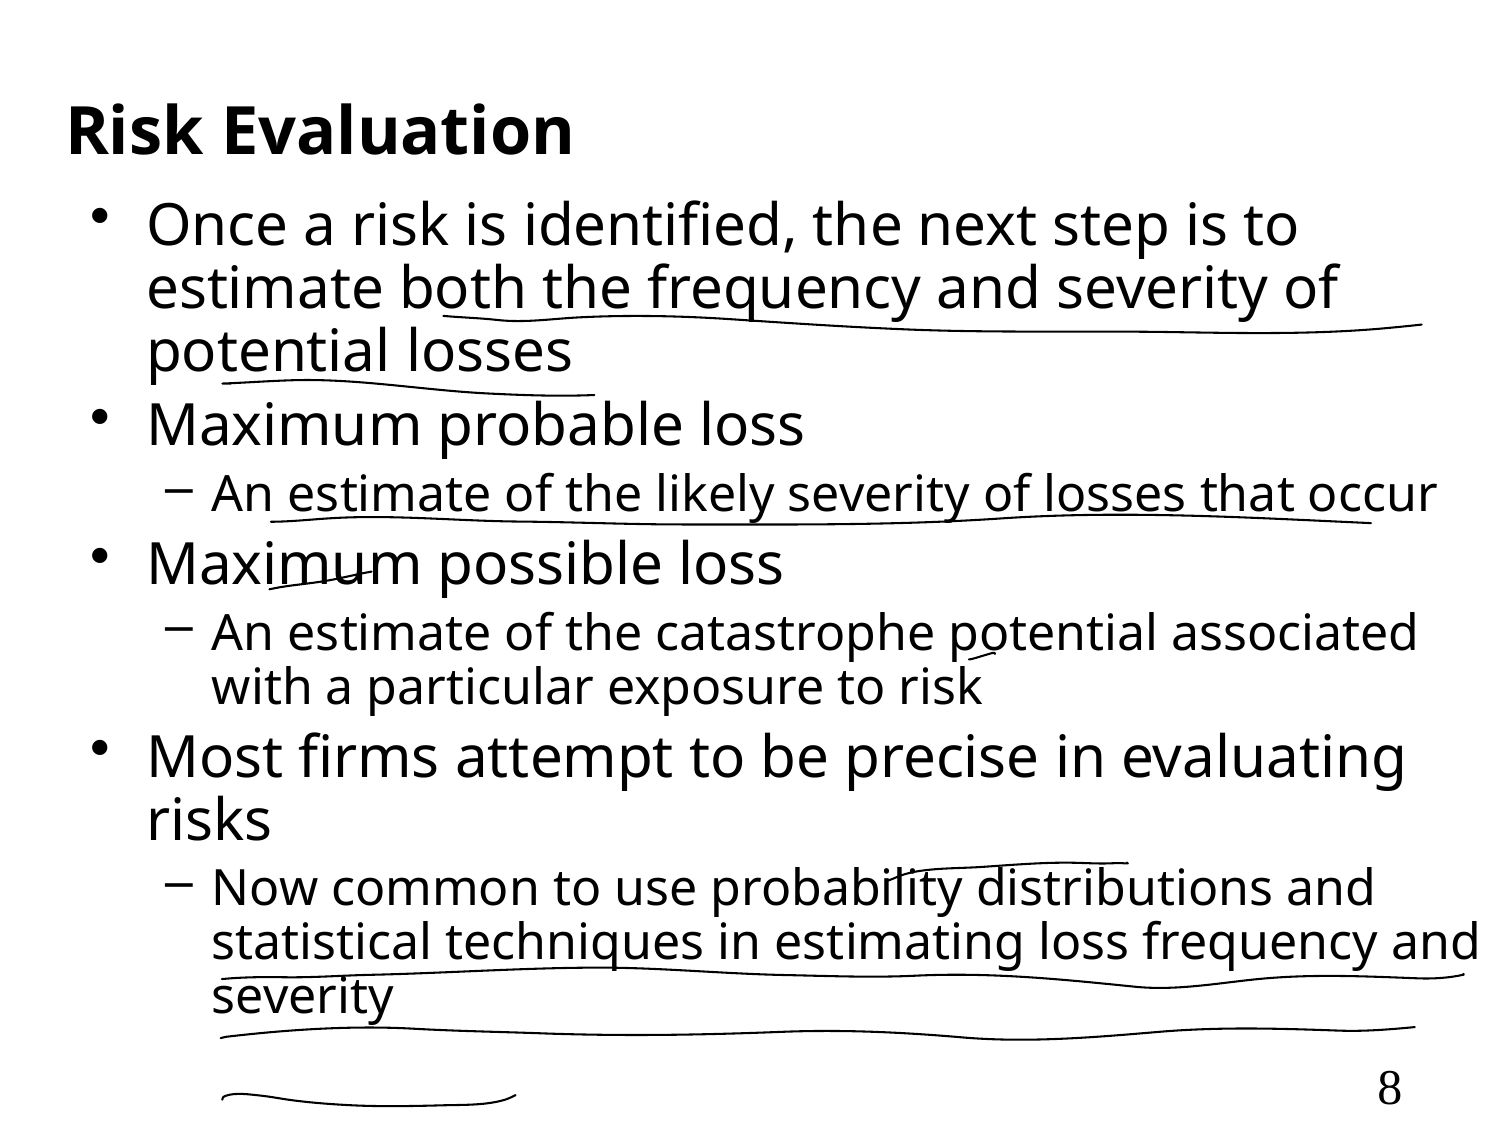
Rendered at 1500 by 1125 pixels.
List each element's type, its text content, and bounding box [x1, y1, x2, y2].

list Once a risk is identified, the next step is to estimate both the frequency and severity of potential losses Maximum probable loss An estimate of the likely severity of losses that occur Maximum possible loss An estimate of the catastrophe potential associated with a particular exposure to risk Most firms attempt to be precise in evaluating risks Now common to use probability distributions and statistical techniques in estimating loss frequency and severity [75, 187, 1500, 930]
slide_number 8 [1362, 1046, 1500, 1125]
title Risk Evaluation [50, 12, 1463, 176]
